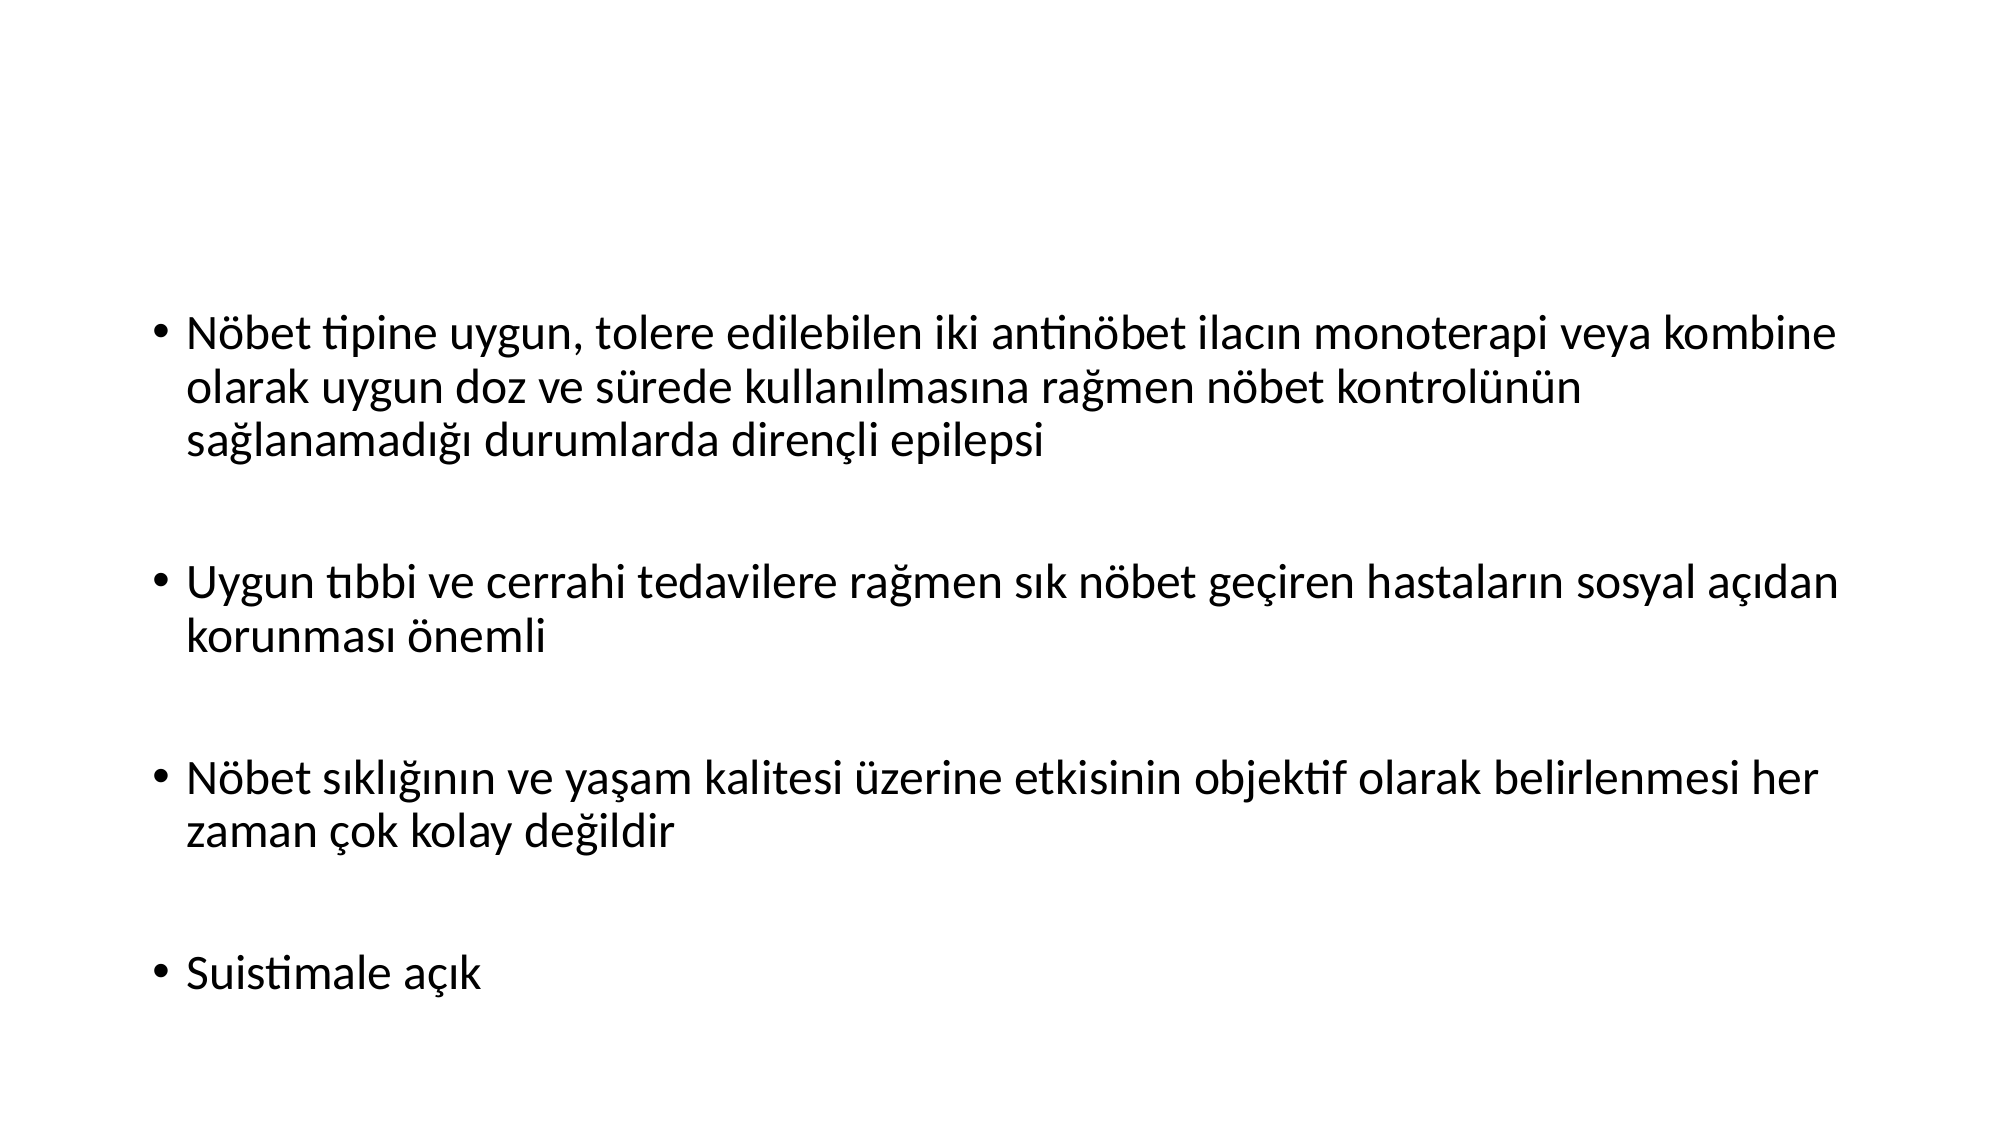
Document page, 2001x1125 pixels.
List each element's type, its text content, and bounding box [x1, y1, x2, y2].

list Nöbet tipine uygun, tolere edilebilen iki antinöbet ilacın monoterapi veya kombine olarak uygun doz ve sürede kullanılmasına rağmen nöbet kontrolünün sağlanamadığı durumlarda dirençli epilepsi Uygun tıbbi ve cerrahi tedavilere rağmen sık nöbet geçiren hastaların sosyal açıdan korunması önemli Nöbet sıklığının ve yaşam kalitesi üzerine etkisinin objektif olarak belirlenmesi her zaman çok kolay değildir Suistimale açık [137, 299, 1863, 1014]
